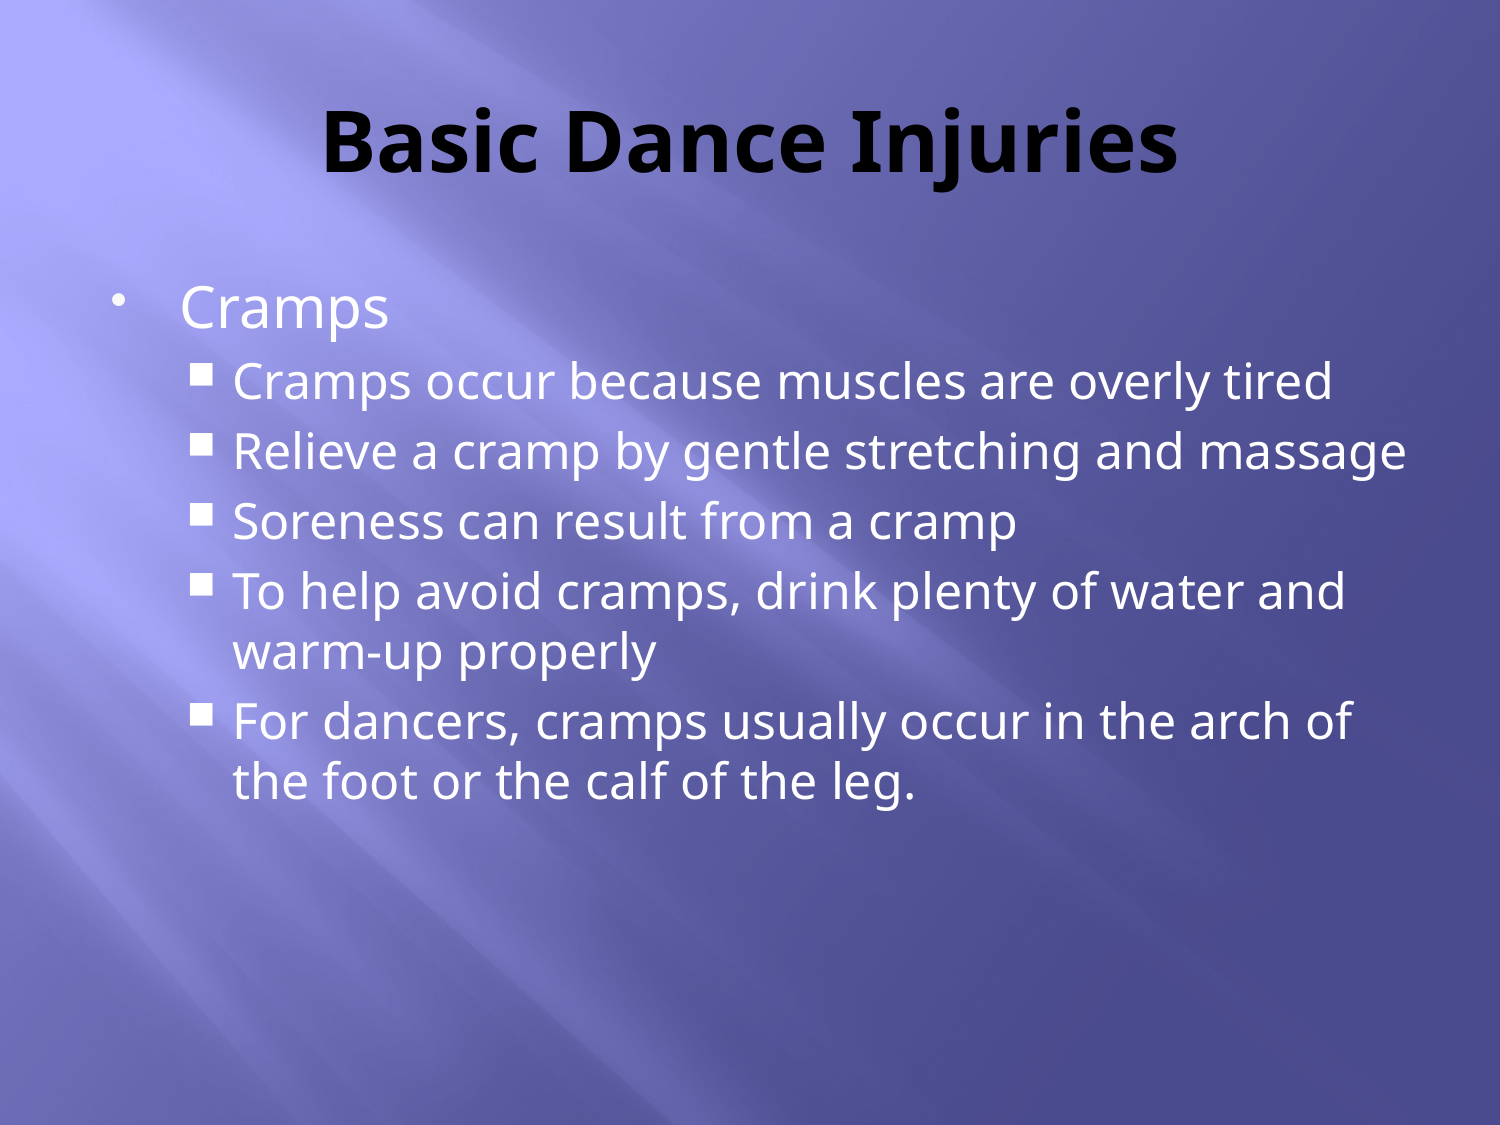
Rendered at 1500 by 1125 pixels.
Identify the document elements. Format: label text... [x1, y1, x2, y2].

list Cramps Cramps occur because muscles are overly tired Relieve a cramp by gentle stretching and massage Soreness can result from a cramp To help avoid cramps, drink plenty of water and warm-up properly For dancers, cramps usually occur in the arch of the foot or the calf of the leg. [75, 262, 1425, 1035]
title Basic Dance Injuries [75, 45, 1425, 233]
